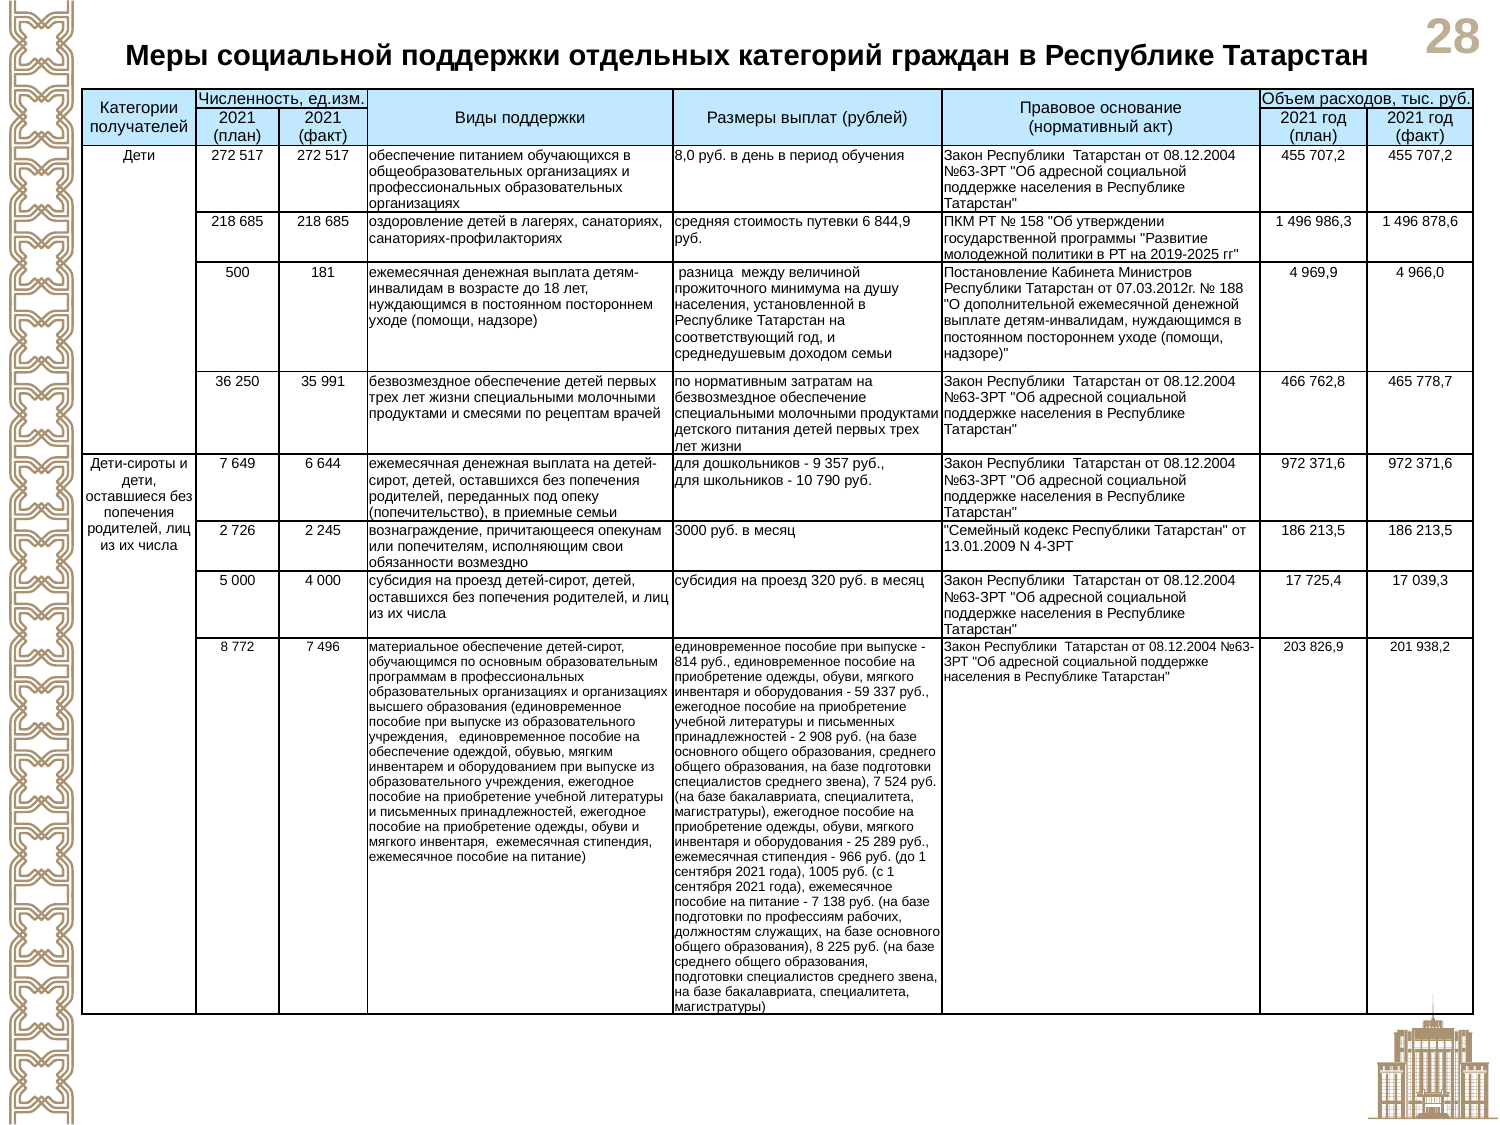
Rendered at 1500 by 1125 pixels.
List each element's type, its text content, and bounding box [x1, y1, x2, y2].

table_cell 36 250 [197, 372, 278, 453]
table_cell 8,0 руб. в день в период обучения [674, 146, 941, 211]
table_cell 201 938,2 [1368, 639, 1472, 1013]
table_cell 272 517 [280, 146, 367, 211]
table_cell 218 685 [197, 213, 278, 261]
table_cell 7 649 [197, 455, 278, 520]
table_cell материальное обеспечение детей-сирот, обучающимся по основным образовательным программам в профессиональных образовательных организациях и организациях высшего образования (единовременное пособие при выпуске из образовательного учреждения, единовременное пособие на обеспечение одеждой, обувью, мягким инвентарем и оборудованием при выпуске из образовательного учреждения, ежегодное пособие на приобретение учебной литературы и письменных принадлежностей, ежегодное пособие на приобретение одежды, обуви и мягкого инвентаря, ежемесячная стипендия, ежемесячное пособие на питание) [368, 639, 672, 1013]
table_cell разница между величиной прожиточного минимума на душу населения, установленной в Республике Татарстан на соответствующий год, и среднедушевым доходом семьи [674, 263, 941, 371]
table_cell 972 371,6 [1368, 455, 1472, 520]
table_cell 218 685 [280, 213, 367, 261]
table_cell Дети [83, 146, 195, 453]
table_cell 2021 (факт) [280, 109, 367, 145]
table_header Категории получателей [83, 90, 195, 145]
table_header Объем расходов, тыс. руб. [1261, 90, 1472, 107]
table_cell средняя стоимость путевки 6 844,9 руб. [674, 213, 941, 261]
table_cell 4 000 [280, 572, 367, 637]
list Меры социальной поддержки отдельных категорий граждан в Республике Татарстан [84, 32, 1412, 88]
table_cell Постановление Кабинета Министров Республики Татарстан от 07.03.2012г. № 188 "О дополнительной ежемесячной денежной выплате детям-инвалидам, нуждающимся в постоянном постороннем уходе (помощи, надзоре)" [943, 263, 1259, 371]
table_header Размеры выплат (рублей) [674, 90, 941, 145]
table_cell обеспечение питанием обучающихся в общеобразовательных организациях и профессиональных образовательных организациях [368, 146, 672, 211]
table_cell 186 213,5 [1261, 522, 1366, 570]
table_cell для дошкольников - 9 357 руб., для школьников - 10 790 руб. [674, 455, 941, 520]
table_cell 1 496 986,3 [1261, 213, 1366, 261]
table_cell 2 726 [197, 522, 278, 570]
table_header Правовое основание (нормативный акт) [943, 90, 1259, 145]
table_cell ежемесячная денежная выплата на детей-сирот, детей, оставшихся без попечения родителей, переданных под опеку (попечительство), в приемные семьи [368, 455, 672, 520]
table_header Численность, ед.изм. [197, 90, 367, 107]
table_cell 186 213,5 [1368, 522, 1472, 570]
table_cell субсидия на проезд детей-сирот, детей, оставшихся без попечения родителей, и лиц из их числа [368, 572, 672, 637]
table_cell 455 707,2 [1261, 146, 1366, 211]
table_cell единовременное пособие при выпуске - 814 руб., единовременное пособие на приобретение одежды, обуви, мягкого инвентаря и оборудования - 59 337 руб., ежегодное пособие на приобретение учебной литературы и письменных принадлежностей - 2 908 руб. (на базе основного общего образования, среднего общего образования, на базе подготовки специалистов среднего звена), 7 524 руб. (на базе бакалавриата, специалитета, магистратуры), ежегодное пособие на приобретение одежды, обуви, мягкого инвентаря и оборудования - 25 289 руб., ежемесячная стипендия - 966 руб. (до 1 сентября 2021 года), 1005 руб. (с 1 сентября 2021 года), ежемесячное пособие на питание - 7 138 руб. (на базе подготовки по профессиям рабочих, должностям служащих, на базе основного общего образования), 8 225 руб. (на базе среднего общего образования, подготовки специалистов среднего звена, на базе бакалавриата, специалитета, магистратуры) [674, 639, 941, 1013]
table_cell 2 245 [280, 522, 367, 570]
table_cell субсидия на проезд 320 руб. в месяц [674, 572, 941, 637]
table_cell Закон Республики Татарстан от 08.12.2004 №63-ЗРТ "Об адресной социальной поддержке населения в Республике Татарстан" [943, 146, 1259, 211]
table_cell 181 [280, 263, 367, 371]
table_cell 455 707,2 [1368, 146, 1472, 211]
table_cell "Семейный кодекс Республики Татарстан" от 13.01.2009 N 4-ЗРТ [943, 522, 1259, 570]
table_cell 203 826,9 [1261, 639, 1366, 1013]
table_cell по нормативным затратам на безвозмездное обеспечение специальными молочными продуктами детского питания детей первых трех лет жизни [674, 372, 941, 453]
table_cell 465 778,7 [1368, 372, 1472, 453]
table_cell оздоровление детей в лагерях, санаториях, санаториях-профилакториях [368, 213, 672, 261]
table_cell вознаграждение, причитающееся опекунам или попечителям, исполняющим свои обязанности возмездно [368, 522, 672, 570]
table_cell 2021 год (факт) [1368, 109, 1472, 145]
table_cell 7 496 [280, 639, 367, 1013]
table_cell 272 517 [197, 146, 278, 211]
table_cell Дети-сироты и дети, оставшиеся без попечения родителей, лиц из их числа [83, 455, 195, 1013]
table_header Виды поддержки [368, 90, 672, 145]
table_cell Закон Республики Татарстан от 08.12.2004 №63-ЗРТ "Об адресной социальной поддержке населения в Республике Татарстан" [943, 455, 1259, 520]
table_cell 5 000 [197, 572, 278, 637]
table_cell 500 [197, 263, 278, 371]
table_cell Закон Республики Татарстан от 08.12.2004 №63-ЗРТ "Об адресной социальной поддержке населения в Республике Татарстан" [943, 639, 1259, 1013]
table_cell ПКМ РТ № 158 "Об утверждении государственной программы "Развитие молодежной политики в РТ на 2019-2025 гг" [943, 213, 1259, 261]
table_cell 3000 руб. в месяц [674, 522, 941, 570]
table_cell 466 762,8 [1261, 372, 1366, 453]
table_cell 4 969,9 [1261, 263, 1366, 371]
table_cell 8 772 [197, 639, 278, 1013]
table_cell ежемесячная денежная выплата детям-инвалидам в возрасте до 18 лет, нуждающимся в постоянном постороннем уходе (помощи, надзоре) [368, 263, 672, 371]
table_cell 35 991 [280, 372, 367, 453]
table_cell 2021 (план) [197, 109, 278, 145]
table_cell 4 966,0 [1368, 263, 1472, 371]
table_cell 1 496 878,6 [1368, 213, 1472, 261]
table_cell 972 371,6 [1261, 455, 1366, 520]
table_cell 17 725,4 [1261, 572, 1366, 637]
table_cell безвозмездное обеспечение детей первых трех лет жизни специальными молочными продуктами и смесями по рецептам врачей [368, 372, 672, 453]
table_cell 2021 год (план) [1261, 109, 1366, 145]
table_cell Закон Республики Татарстан от 08.12.2004 №63-ЗРТ "Об адресной социальной поддержке населения в Республике Татарстан" [943, 372, 1259, 453]
table_cell 17 039,3 [1368, 572, 1472, 637]
table_cell 6 644 [280, 455, 367, 520]
table_cell Закон Республики Татарстан от 08.12.2004 №63-ЗРТ "Об адресной социальной поддержке населения в Республике Татарстан" [943, 572, 1259, 637]
